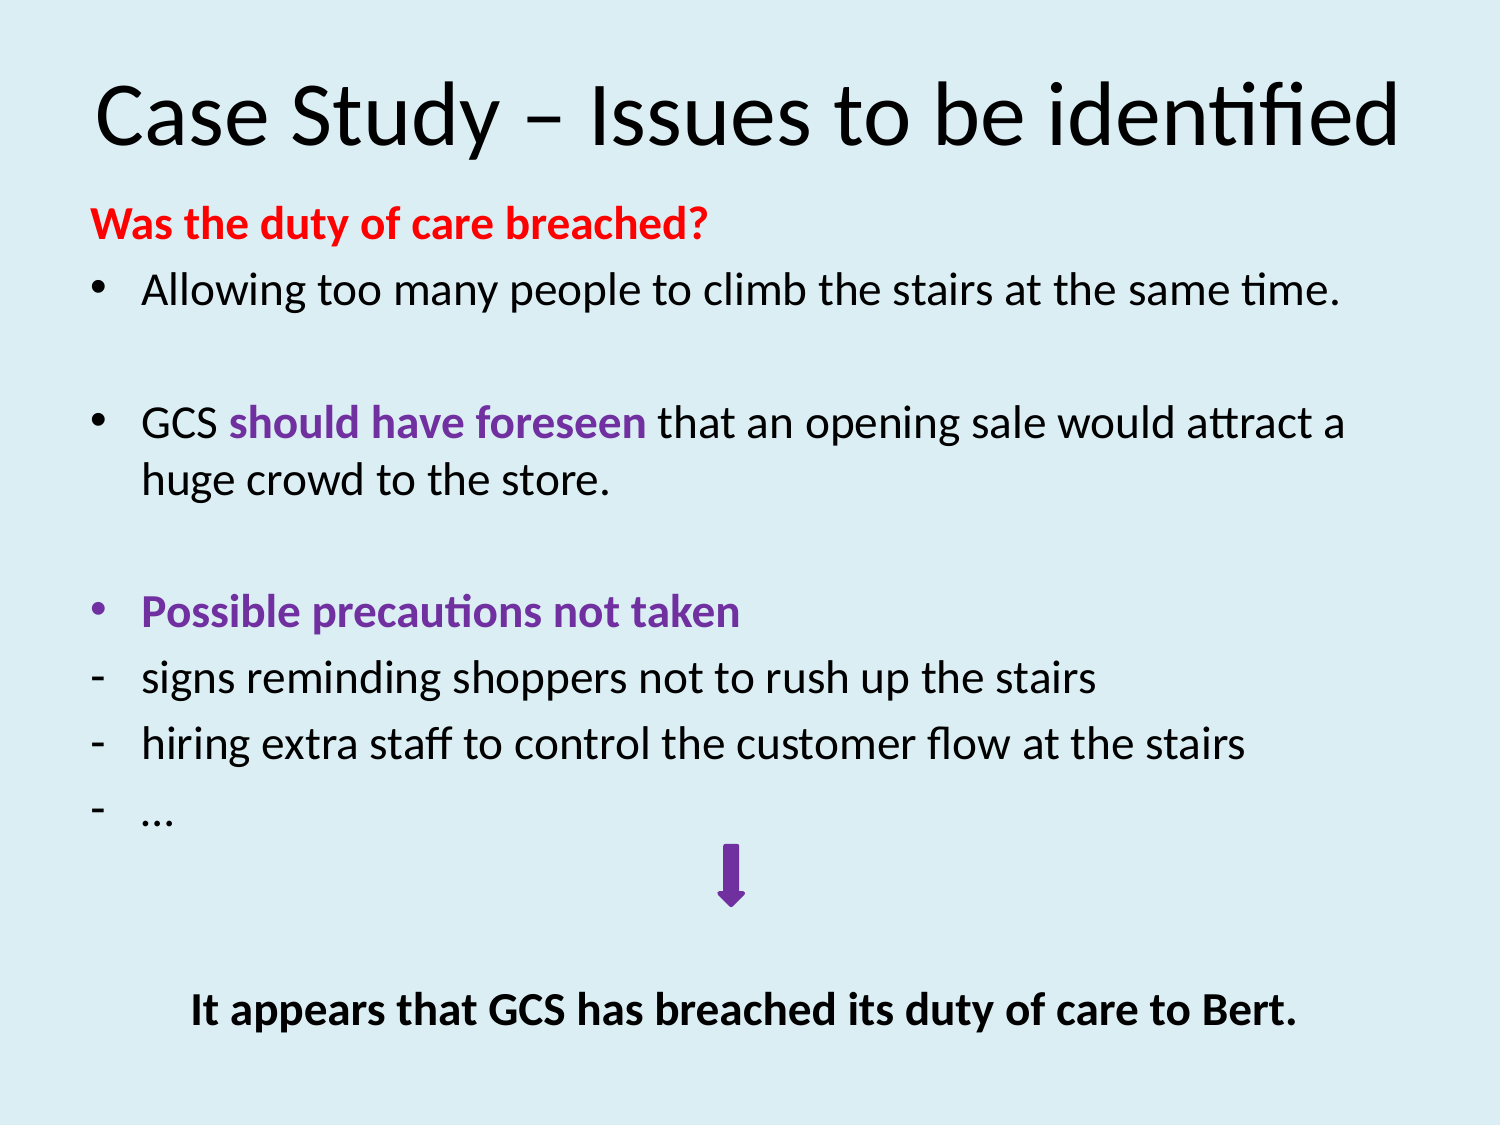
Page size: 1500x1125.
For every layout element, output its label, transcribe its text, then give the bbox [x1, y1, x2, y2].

text_box [717, 843, 745, 908]
title Case Study – Issues to be identified [75, 45, 1425, 173]
list Was the duty of care breached? Allowing too many people to climb the stairs at the same time. GCS should have foreseen that an opening sale would attract a huge crowd to the store. Possible precautions not taken signs reminding shoppers not to rush up the stairs hiring extra staff to control the customer flow at the stairs … It appears that GCS has breached its duty of care to Bert. [75, 184, 1425, 1059]
